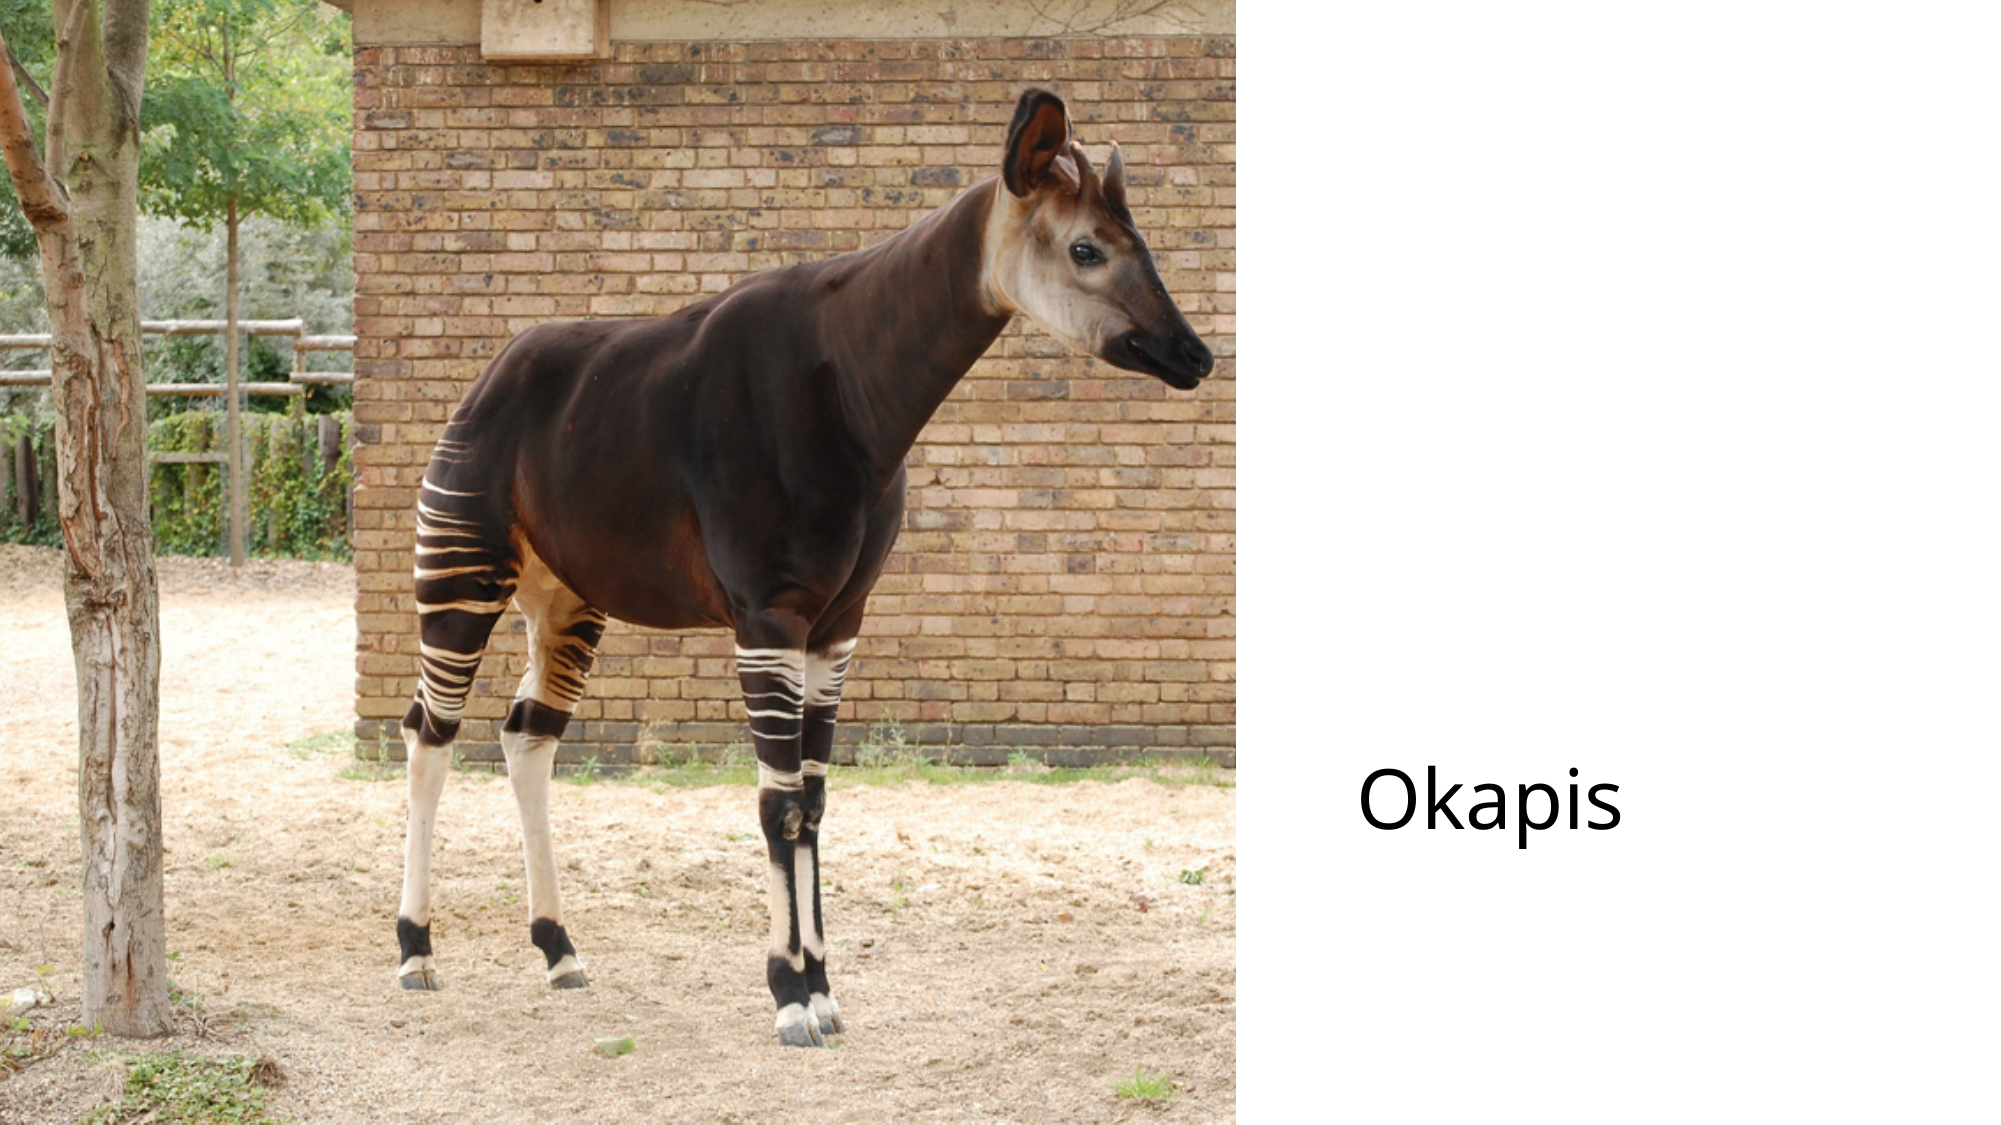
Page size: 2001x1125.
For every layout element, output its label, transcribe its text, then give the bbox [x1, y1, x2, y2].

subtitle Okapis [1341, 750, 1895, 1020]
picture [0, 0, 1236, 1125]
